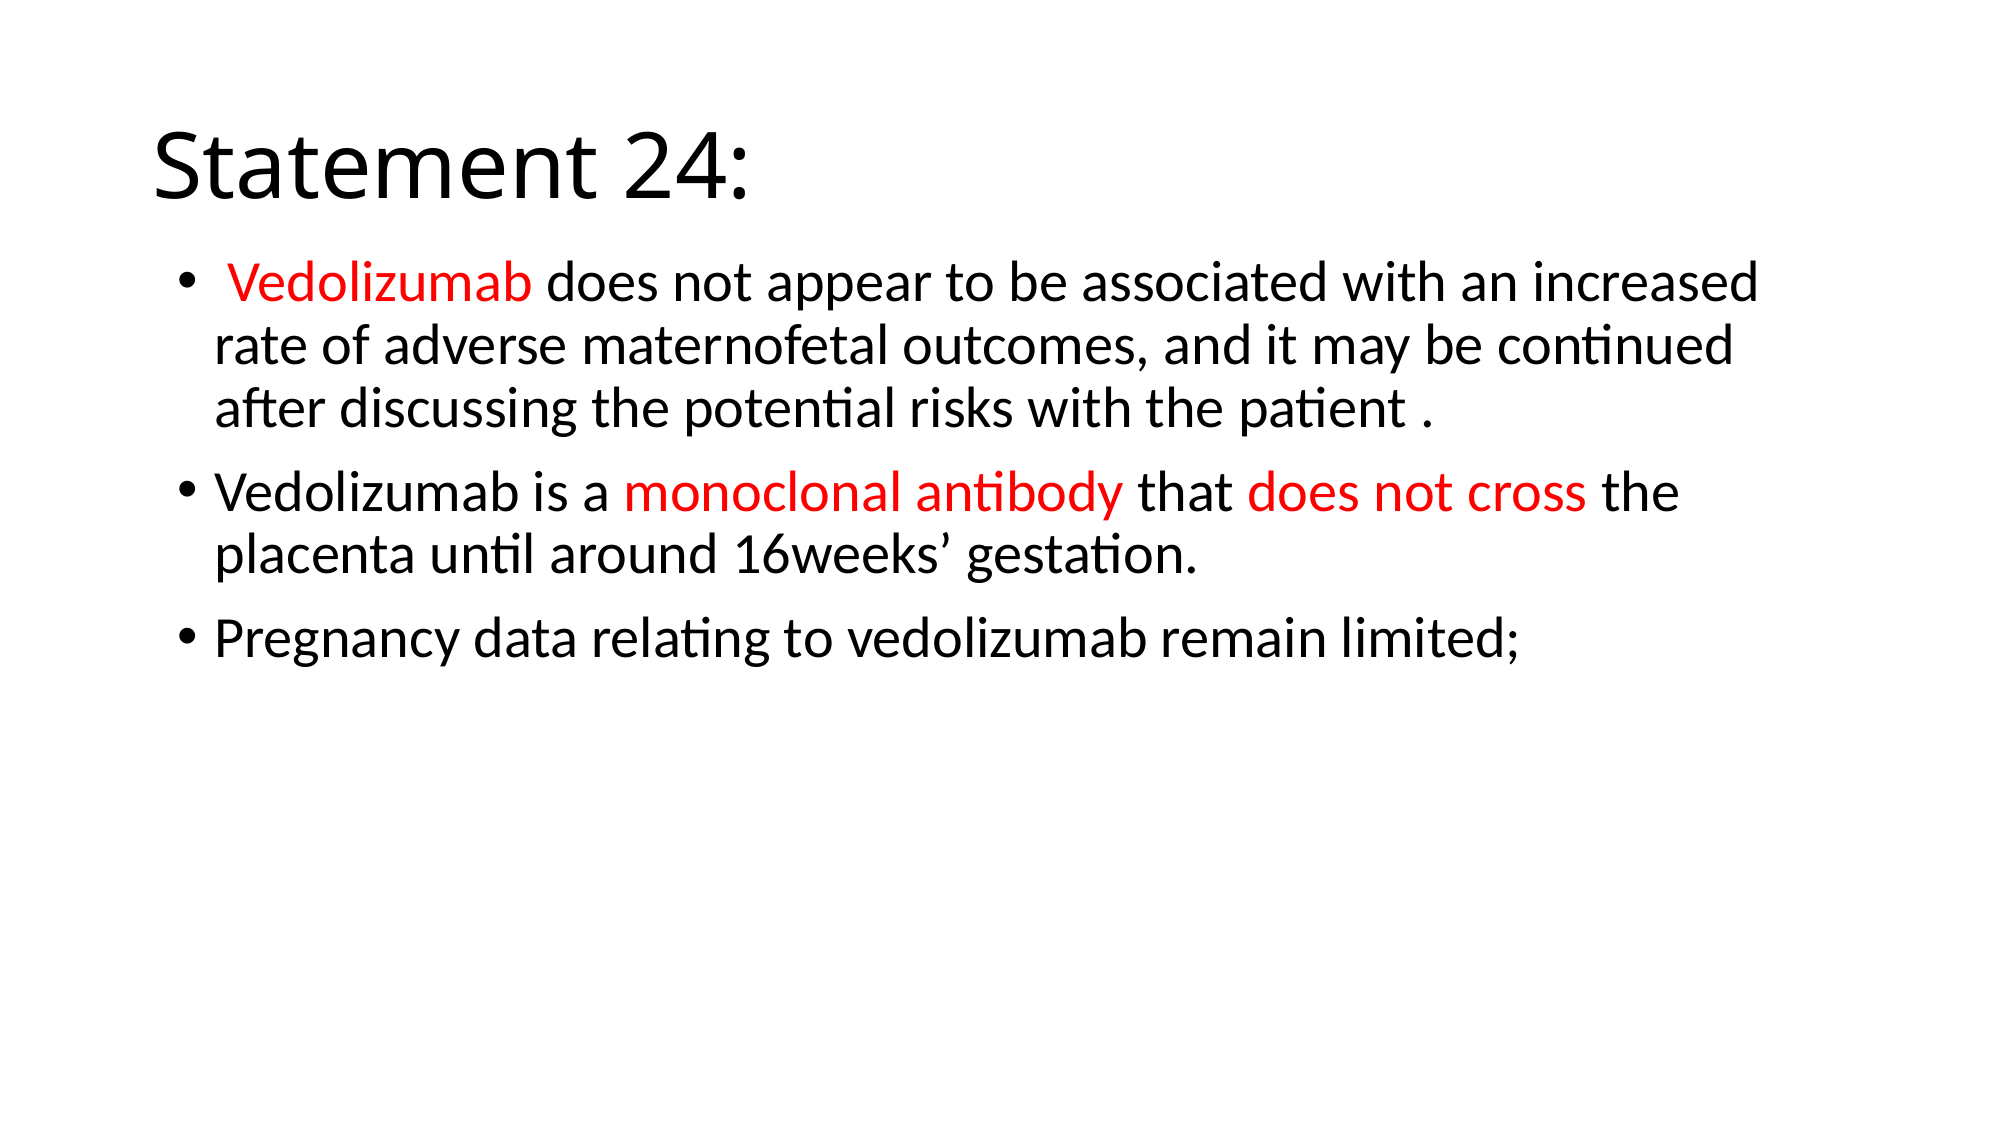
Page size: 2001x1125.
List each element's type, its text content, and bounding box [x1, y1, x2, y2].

title Statement 24: [137, 59, 1863, 278]
list Vedolizumab does not appear to be associated with an increased rate of adverse maternofetal outcomes, and it may be continued after discussing the potential risks with the patient . Vedolizumab is a monoclonal antibody that does not cross the placenta until around 16weeks’ gestation. Pregnancy data relating to vedolizumab remain limited; [162, 243, 1876, 1049]
